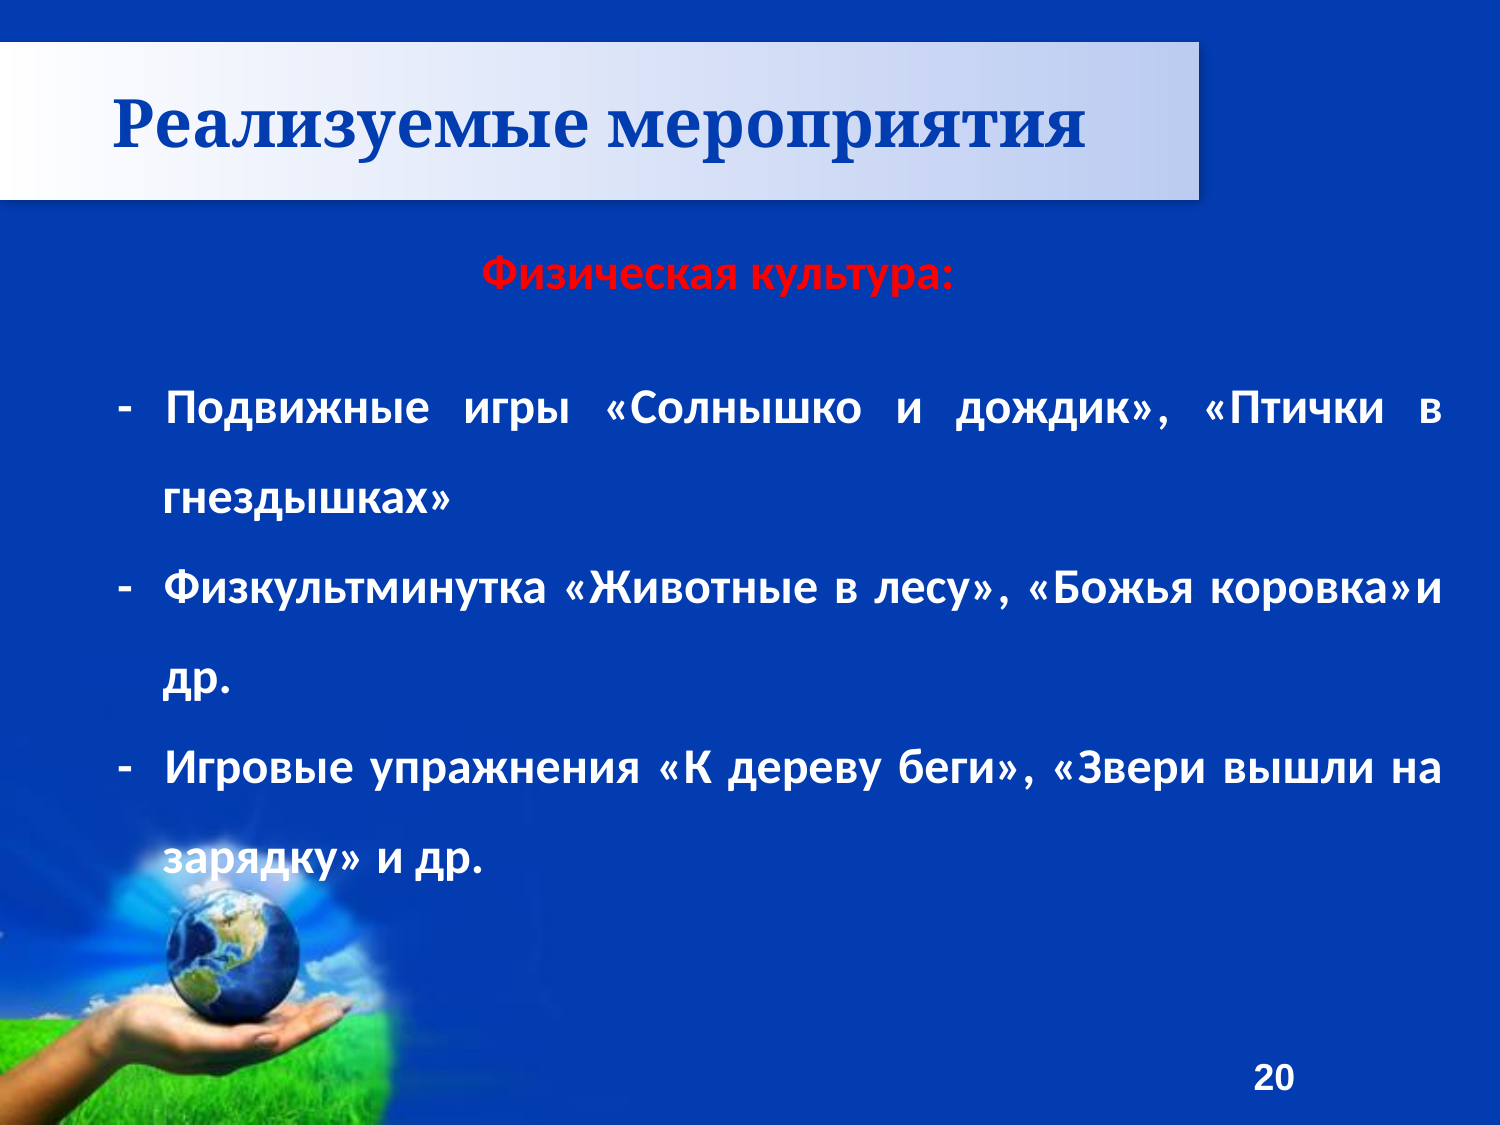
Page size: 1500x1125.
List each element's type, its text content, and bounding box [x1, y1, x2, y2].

picture [0, 0, 1500, 1125]
text_box Физическая культура: [76, 232, 1360, 307]
text_box Реализуемые мероприятия [0, 41, 1201, 201]
text_box - Подвижные игры «Солнышко и дождик», «Птички в гнездышках» - Физкультминутка «Животные в лесу», «Божья коровка»и др. - Игровые упражнения «К дереву беги», «Звери вышли на зарядку» и др. [0, 336, 1459, 891]
